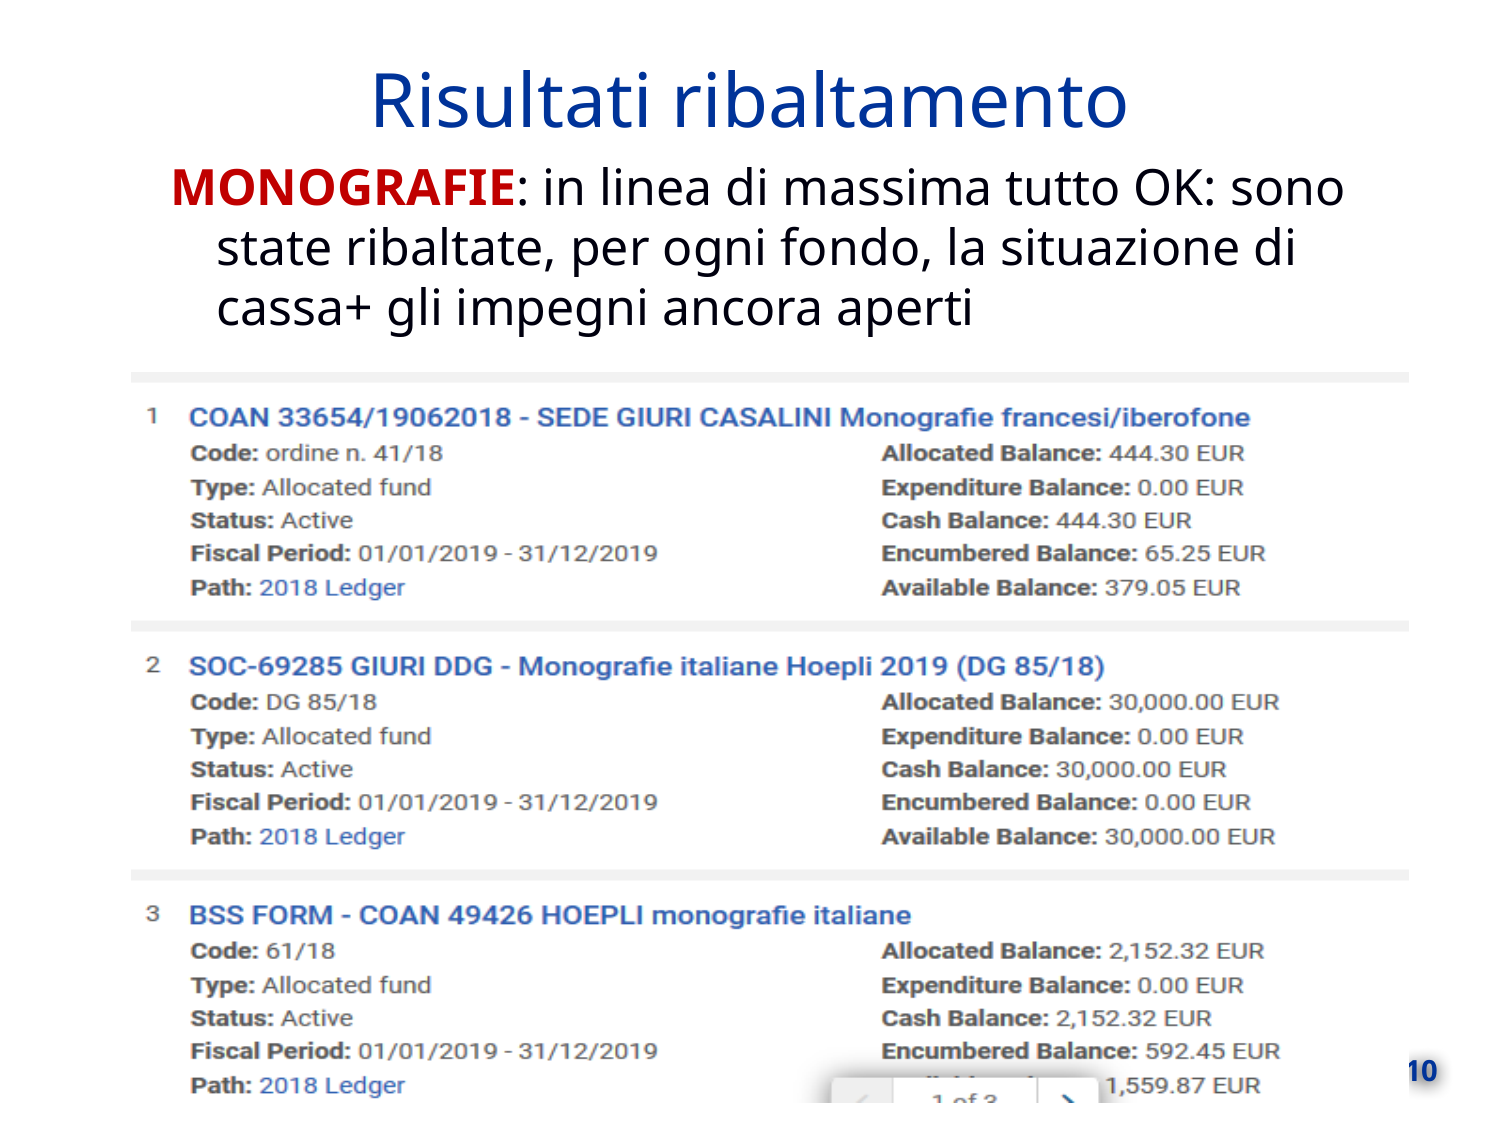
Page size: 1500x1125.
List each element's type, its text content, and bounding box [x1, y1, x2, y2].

title Risultati ribaltamento [75, 45, 1425, 149]
picture [131, 372, 1409, 1103]
slide_number 10 [1413, 1042, 1454, 1103]
list MONOGRAFIE: in linea di massima tutto OK: sono state ribaltate, per ogni fondo, la situazione di cassa+ gli impegni ancora aperti [80, 148, 1430, 891]
